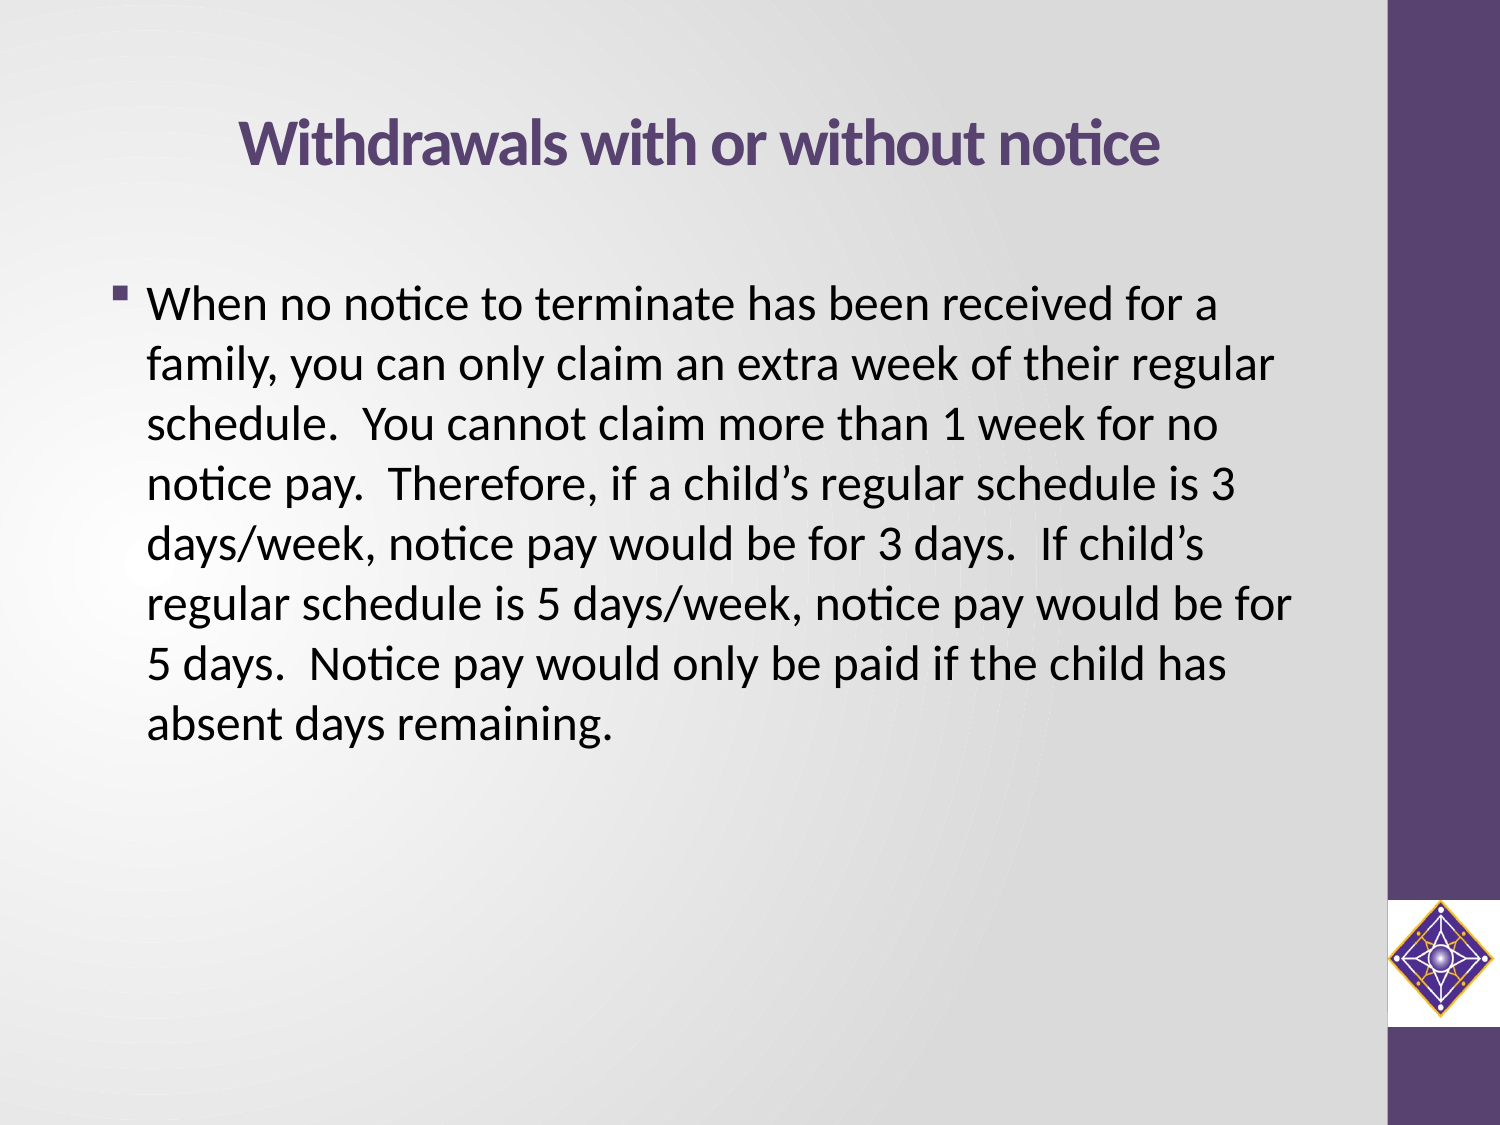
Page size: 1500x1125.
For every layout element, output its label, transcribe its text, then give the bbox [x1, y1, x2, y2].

list When no notice to terminate has been received for a family, you can only claim an extra week of their regular schedule. You cannot claim more than 1 week for no notice pay. Therefore, if a child’s regular schedule is 3 days/week, notice pay would be for 3 days. If child’s regular schedule is 5 days/week, notice pay would be for 5 days. Notice pay would only be paid if the child has absent days remaining. [75, 262, 1325, 988]
picture [1387, 900, 1500, 1027]
title Withdrawals with or without notice [75, 45, 1325, 233]
